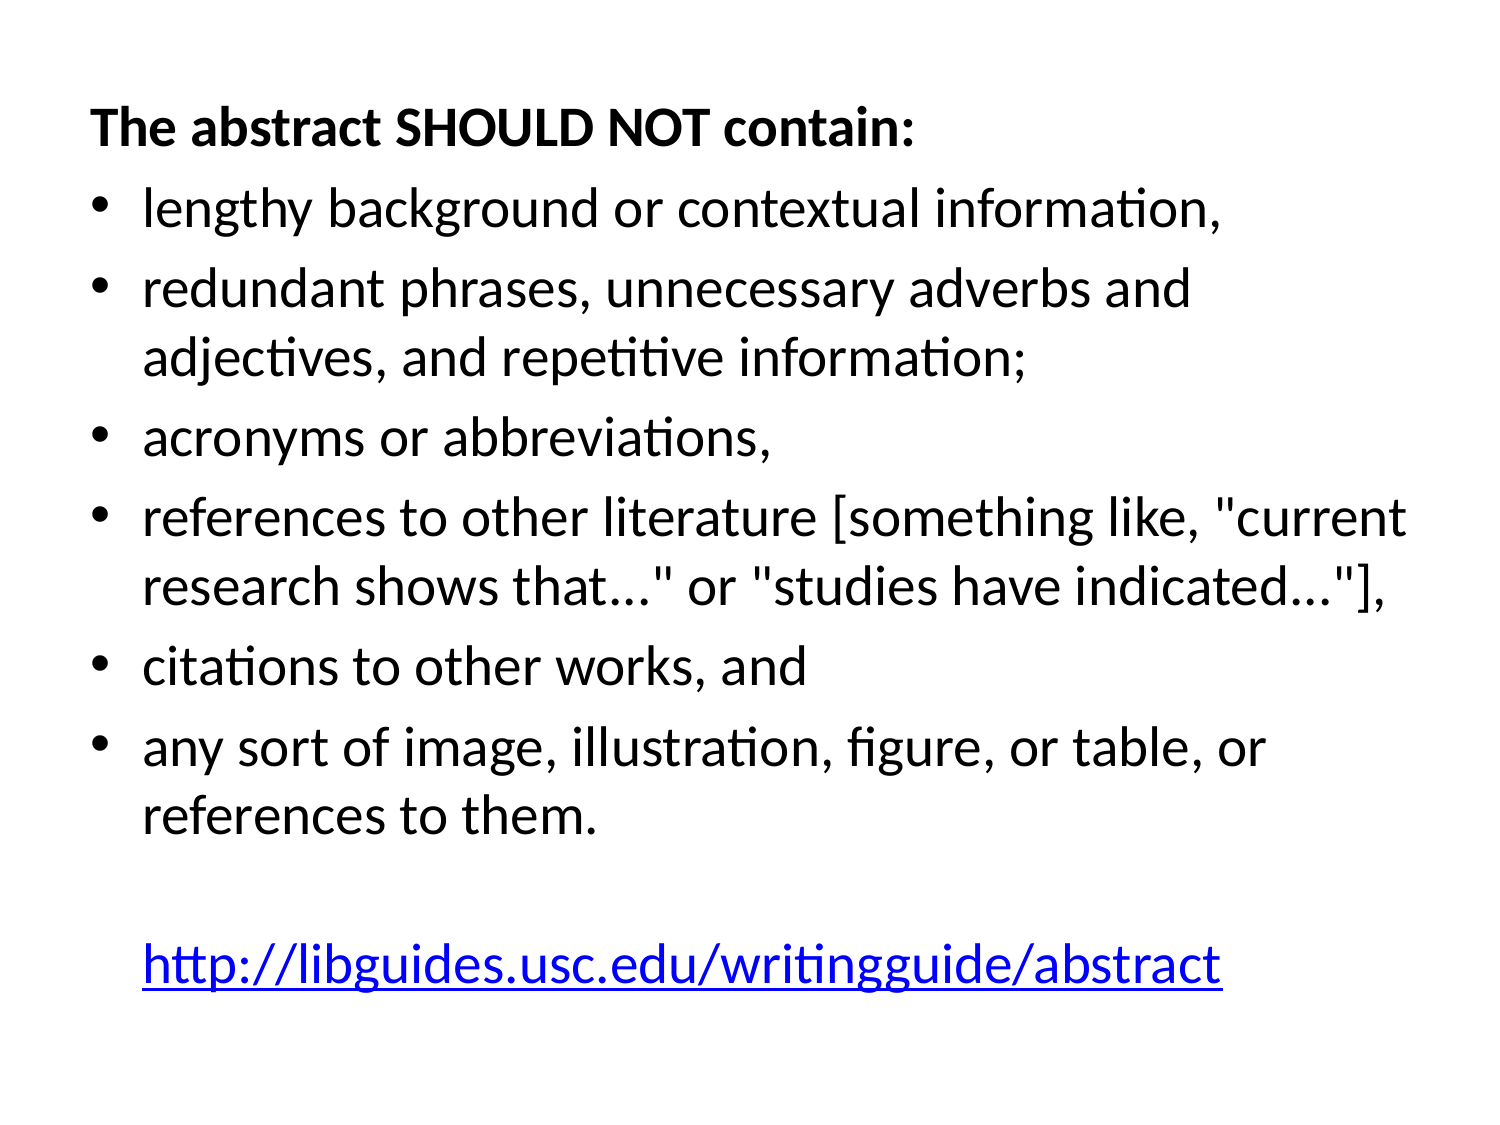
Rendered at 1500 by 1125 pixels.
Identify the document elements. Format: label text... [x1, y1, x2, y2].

list The abstract SHOULD NOT contain: lengthy background or contextual information, redundant phrases, unnecessary adverbs and adjectives, and repetitive information; acronyms or abbreviations, references to other literature [something like, "current research shows that..." or "studies have indicated..."], citations to other works, and any sort of image, illustration, figure, or table, or references to them. http://libguides.usc.edu/writingguide/abstract [75, 82, 1425, 1005]
